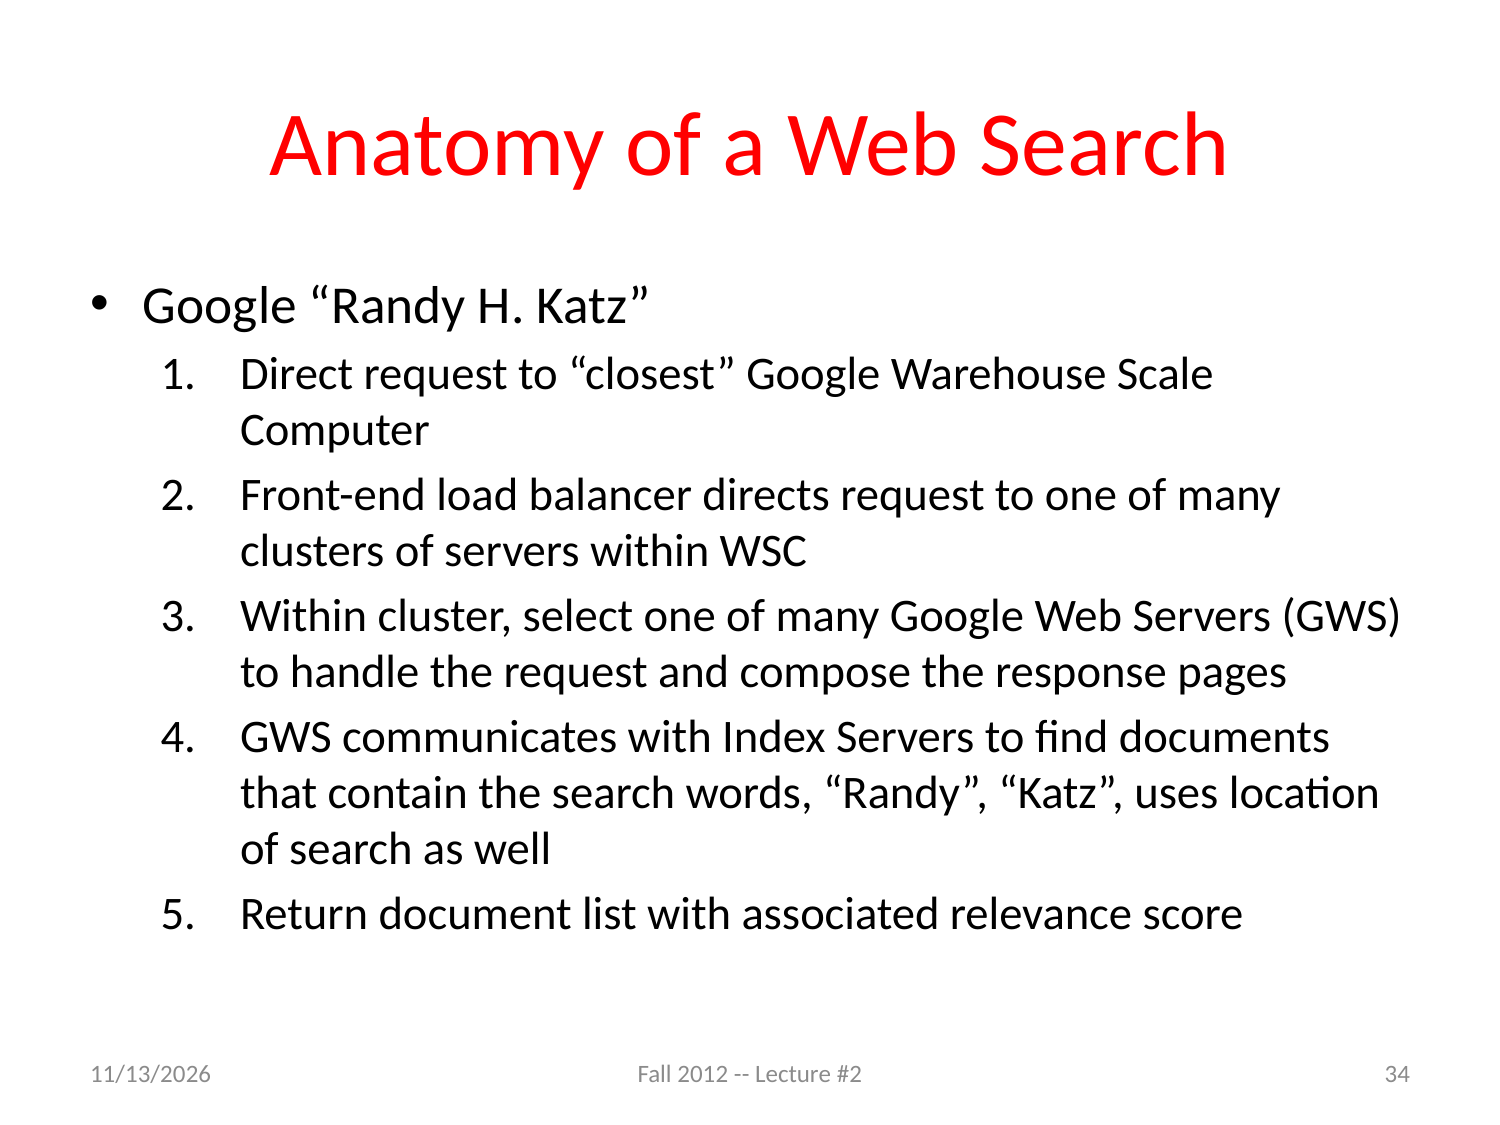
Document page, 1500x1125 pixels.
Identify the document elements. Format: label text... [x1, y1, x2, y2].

list Google “Randy H. Katz” Direct request to “closest” Google Warehouse Scale Computer Front-end load balancer directs request to one of many clusters of servers within WSC Within cluster, select one of many Google Web Servers (GWS) to handle the request and compose the response pages GWS communicates with Index Servers to find documents that contain the search words, “Randy”, “Katz”, uses location of search as well Return document list with associated relevance score [75, 262, 1425, 1005]
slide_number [75, 1042, 425, 1103]
slide_number 34 [1074, 1042, 1425, 1103]
title Anatomy of a Web Search [75, 45, 1425, 233]
footer Fall 2012 -- Lecture #2 [512, 1042, 988, 1103]
